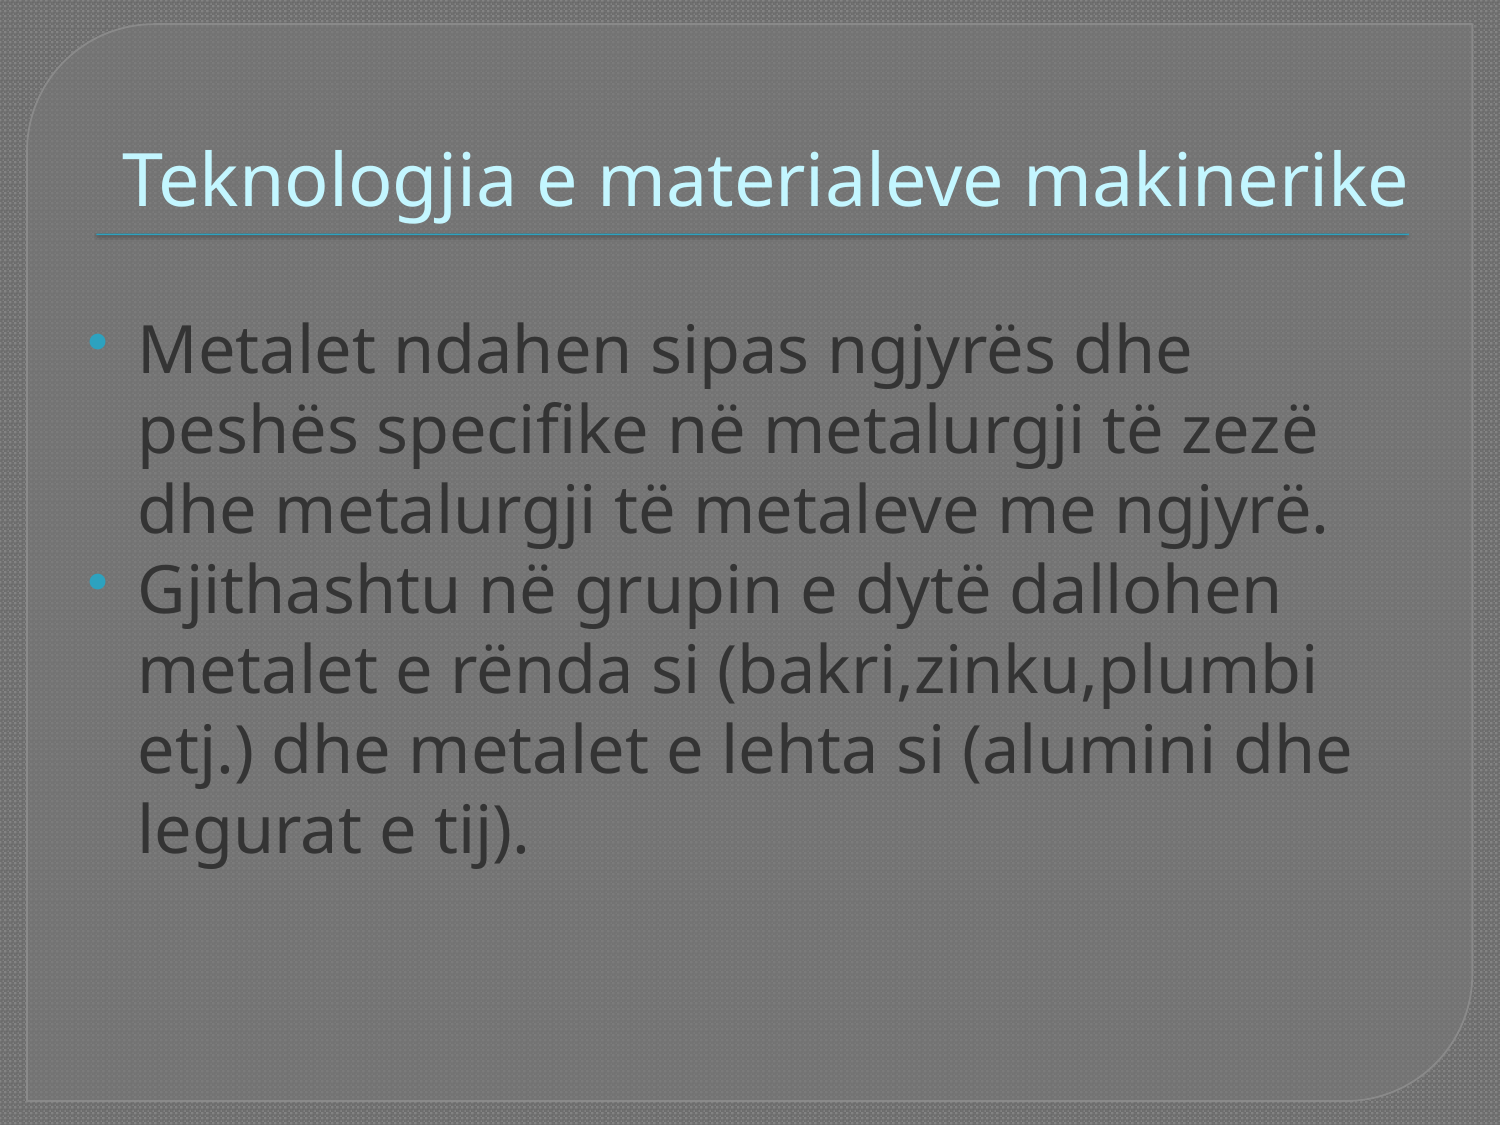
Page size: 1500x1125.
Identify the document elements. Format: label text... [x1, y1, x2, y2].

title Teknologjia e materialeve makinerike [75, 41, 1425, 230]
list Metalet ndahen sipas ngjyrës dhe peshës specifike në metalurgji të zezë dhe metalurgji të metaleve me ngjyrë. Gjithashtu në grupin e dytë dallohen metalet e rënda si (bakri,zinku,plumbi etj.) dhe metalet e lehta si (alumini dhe legurat e tij). [75, 299, 1425, 925]
